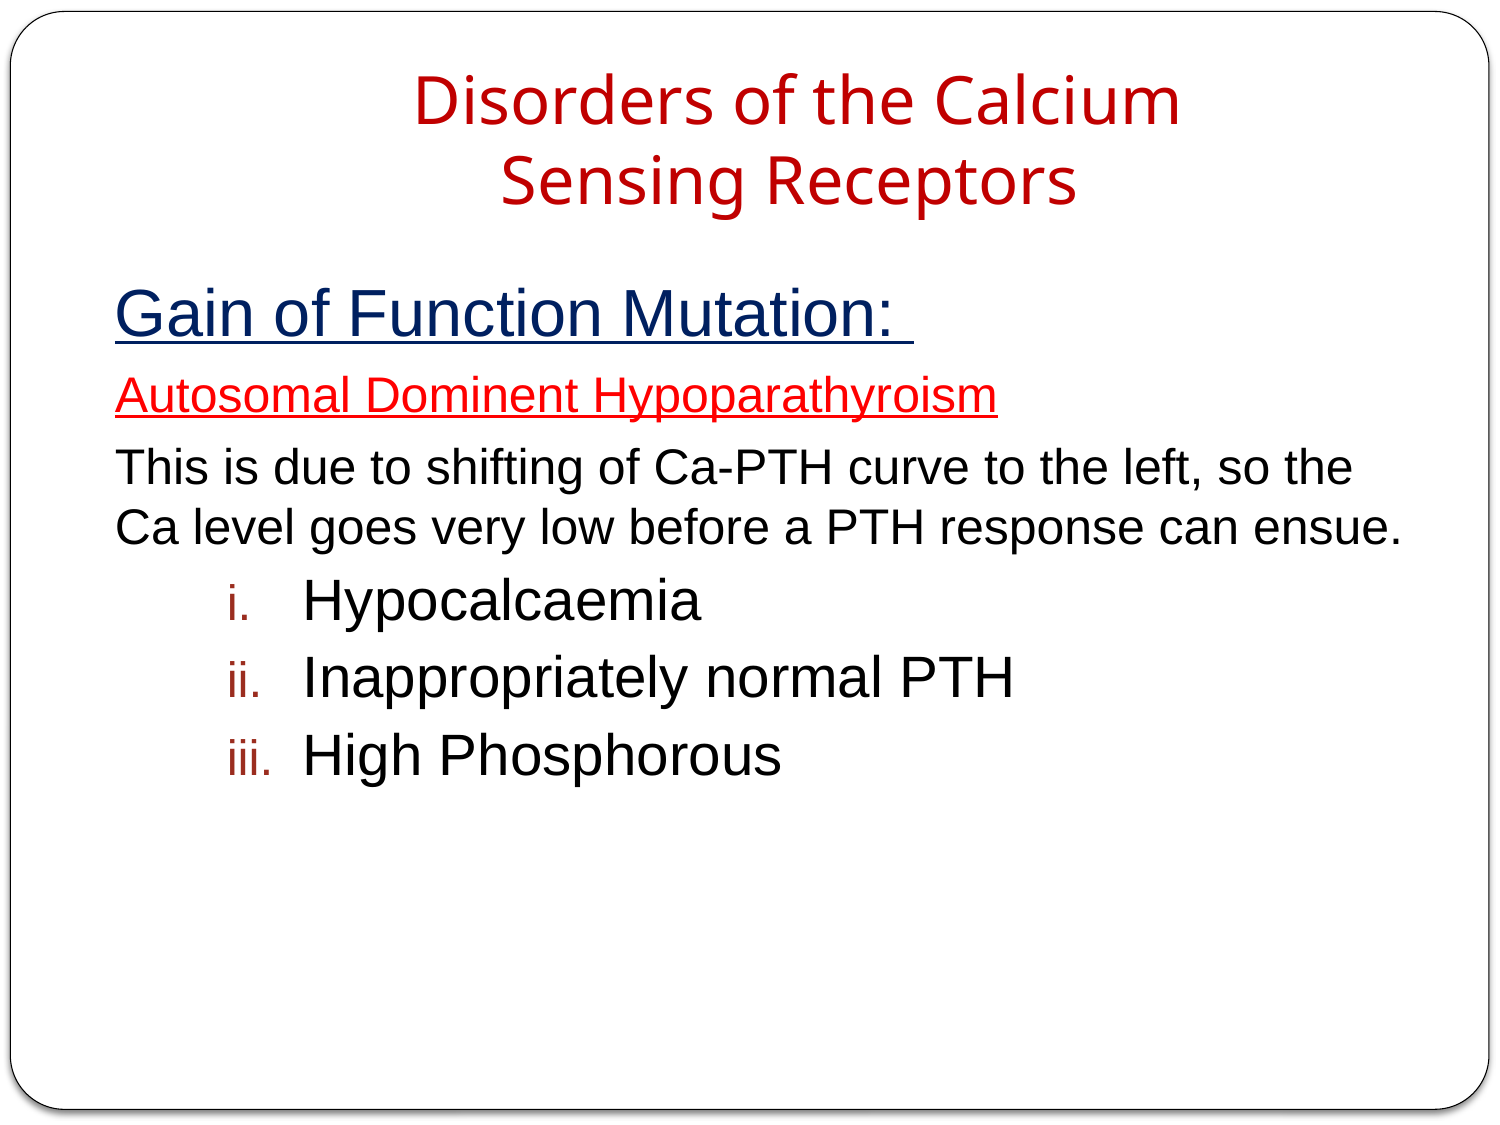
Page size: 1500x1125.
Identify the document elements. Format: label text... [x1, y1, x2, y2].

list Gain of Function Mutation: Autosomal Dominent Hypoparathyroism This is due to shifting of Ca-PTH curve to the left, so the Ca level goes very low before a PTH response can ensue. Hypocalcaemia Inappropriately normal PTH High Phosphorous [99, 262, 1424, 938]
title Disorders of the Calcium Sensing Receptors [149, 44, 1448, 233]
